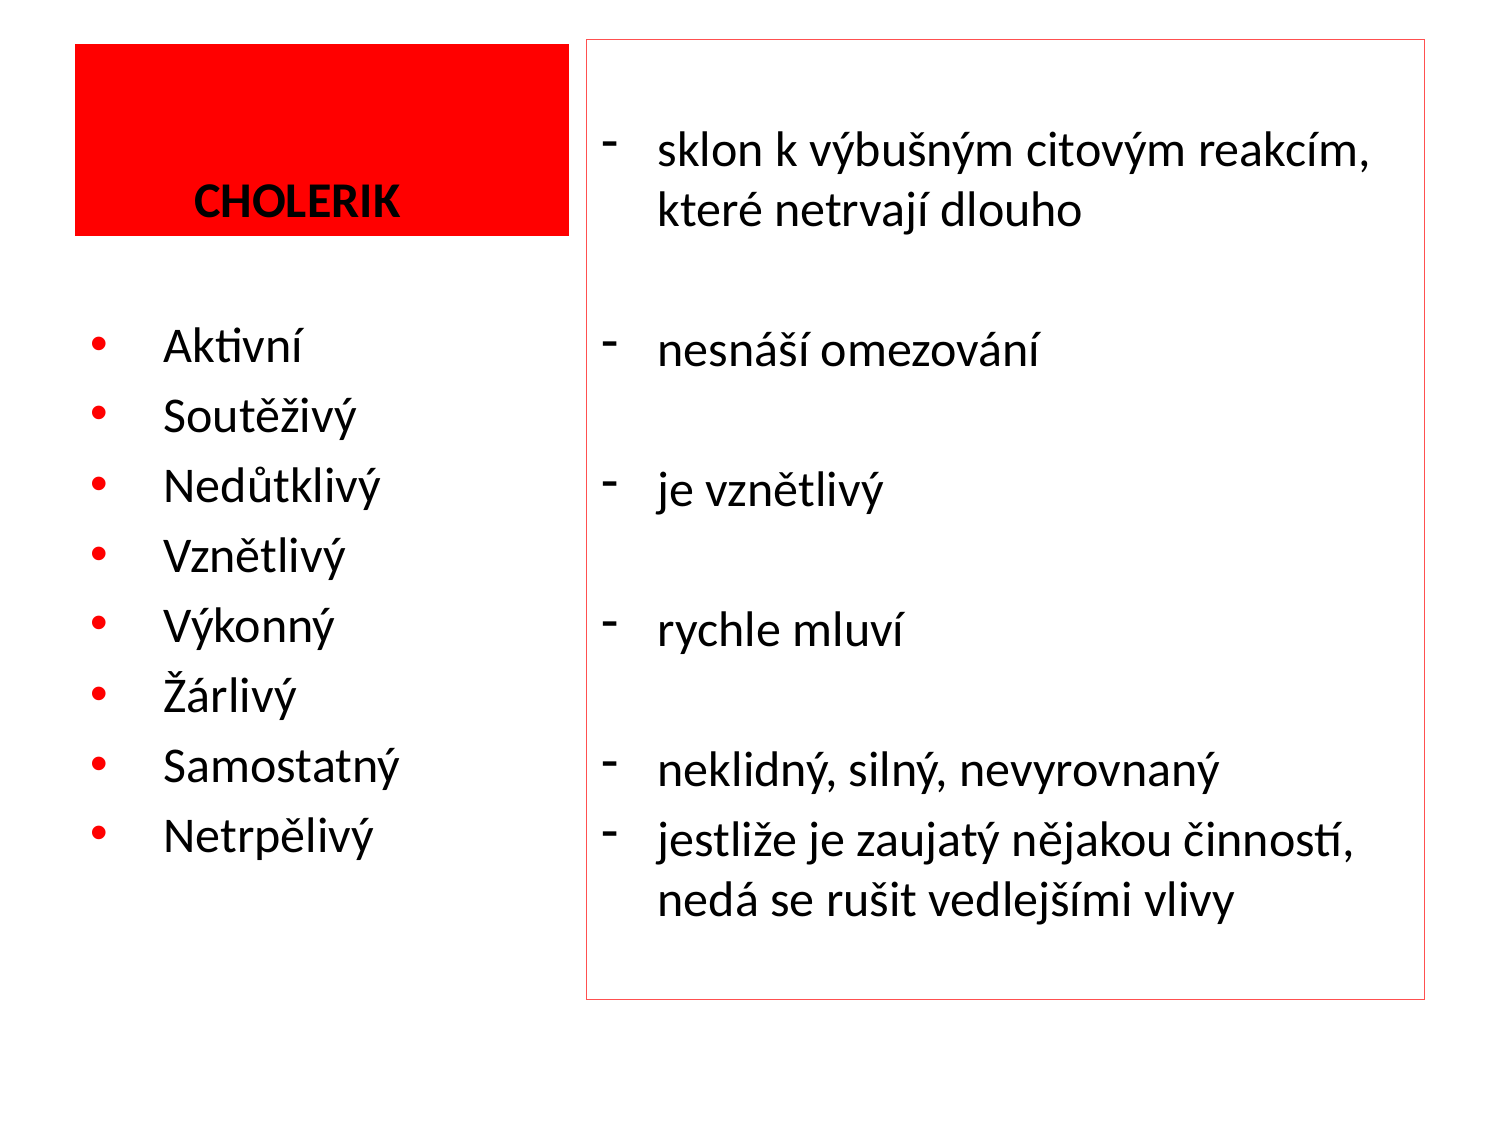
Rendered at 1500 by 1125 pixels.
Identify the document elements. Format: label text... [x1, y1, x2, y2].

list Aktivní Soutěživý Nedůtklivý Vznětlivý Výkonný Žárlivý Samostatný Netrpělivý [75, 235, 569, 1005]
title CHOLERIK [75, 44, 569, 235]
list sklon k výbušným citovým reakcím, které netrvají dlouho nesnáší omezování je vznětlivý rychle mluví neklidný, silný, nevyrovnaný jestliže je zaujatý nějakou činností, nedá se rušit vedlejšími vlivy [586, 39, 1425, 1000]
